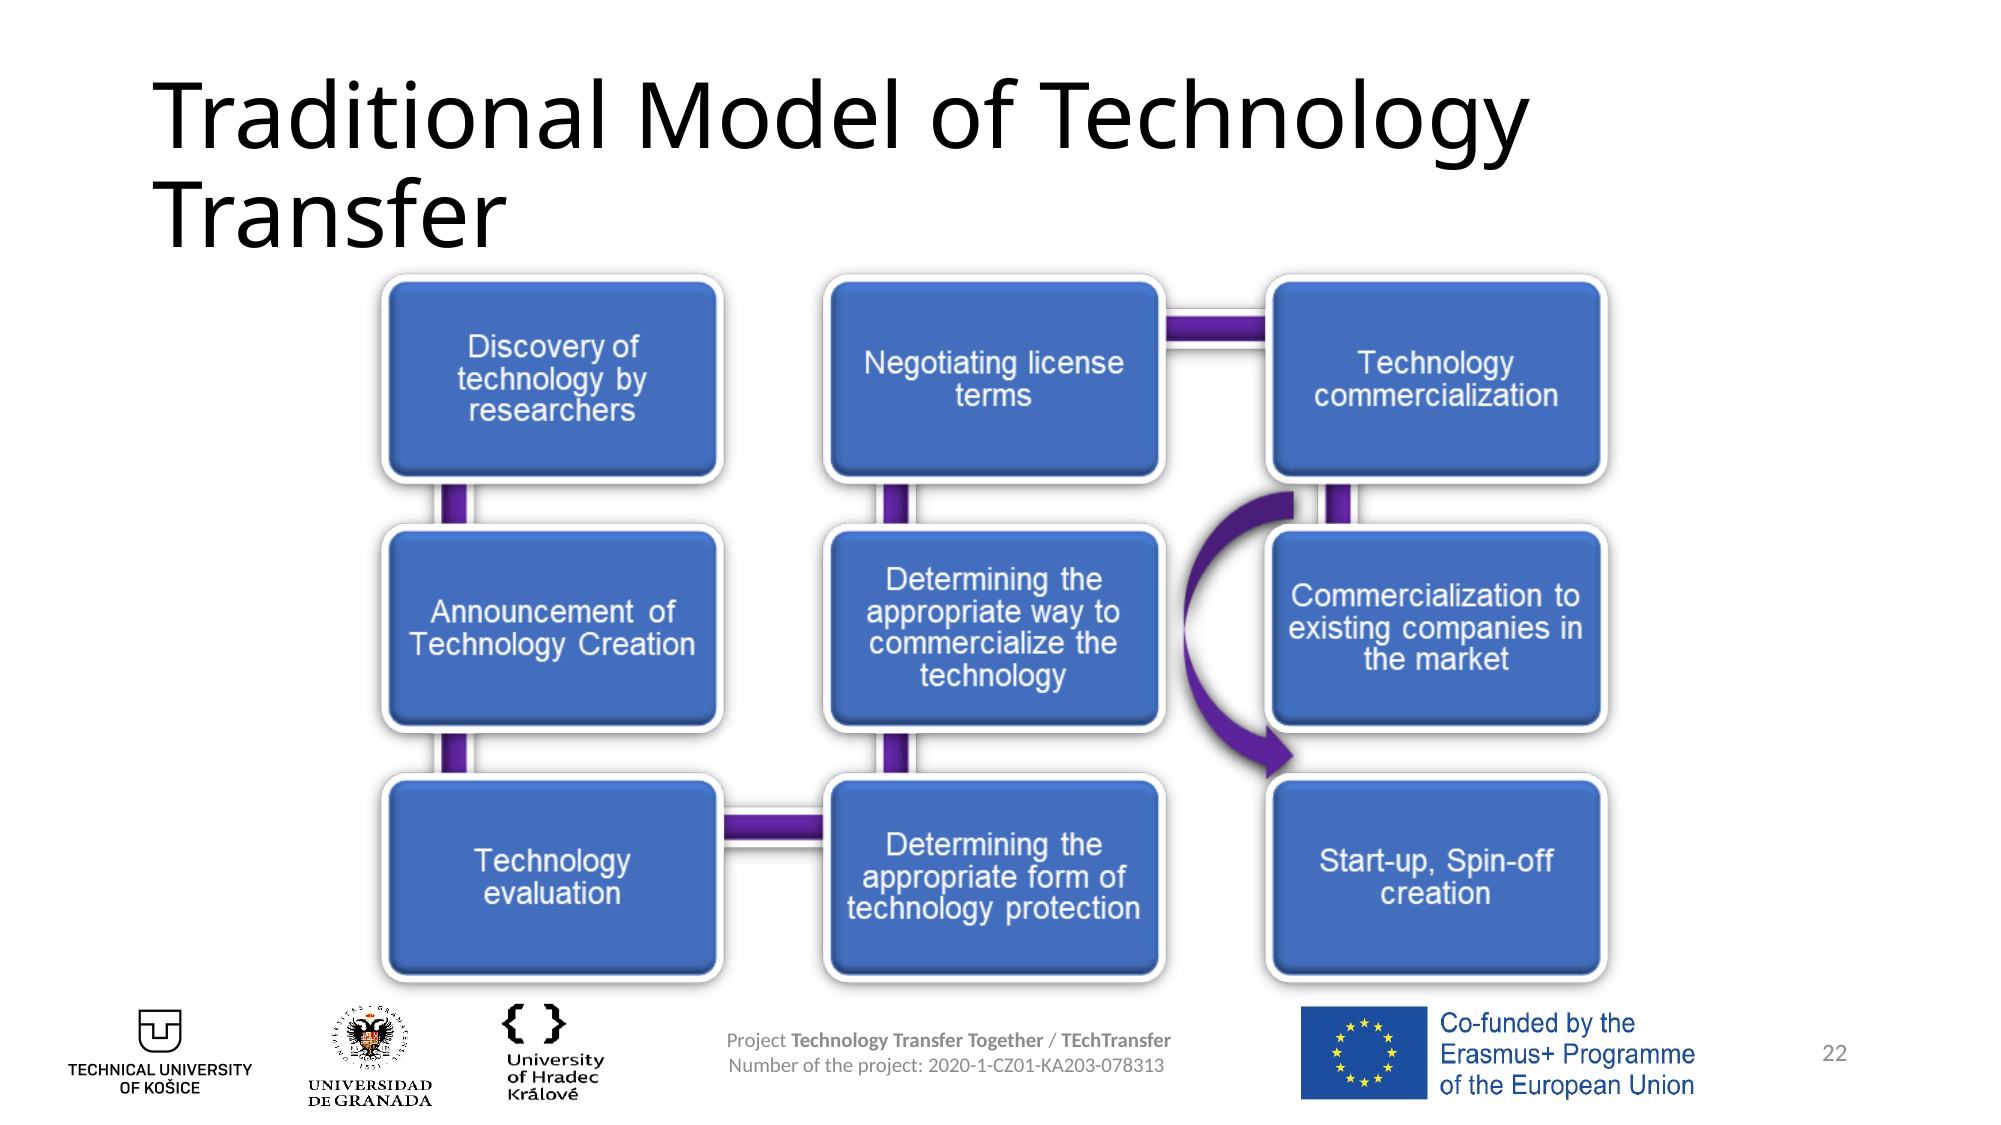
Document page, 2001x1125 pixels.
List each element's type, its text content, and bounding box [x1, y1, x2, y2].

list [359, 256, 1640, 1007]
picture [45, 987, 275, 1116]
picture [480, 1007, 625, 1116]
footer Project Technology Transfer Together / TEchTransfer Number of the project: 2020-1-CZ01-KA203-078313 [662, 1022, 1236, 1082]
picture [1280, 987, 1706, 1116]
picture [294, 987, 444, 1116]
slide_number 22 [1729, 1021, 1863, 1082]
title Traditional Model of Technology Transfer [137, 59, 1863, 278]
